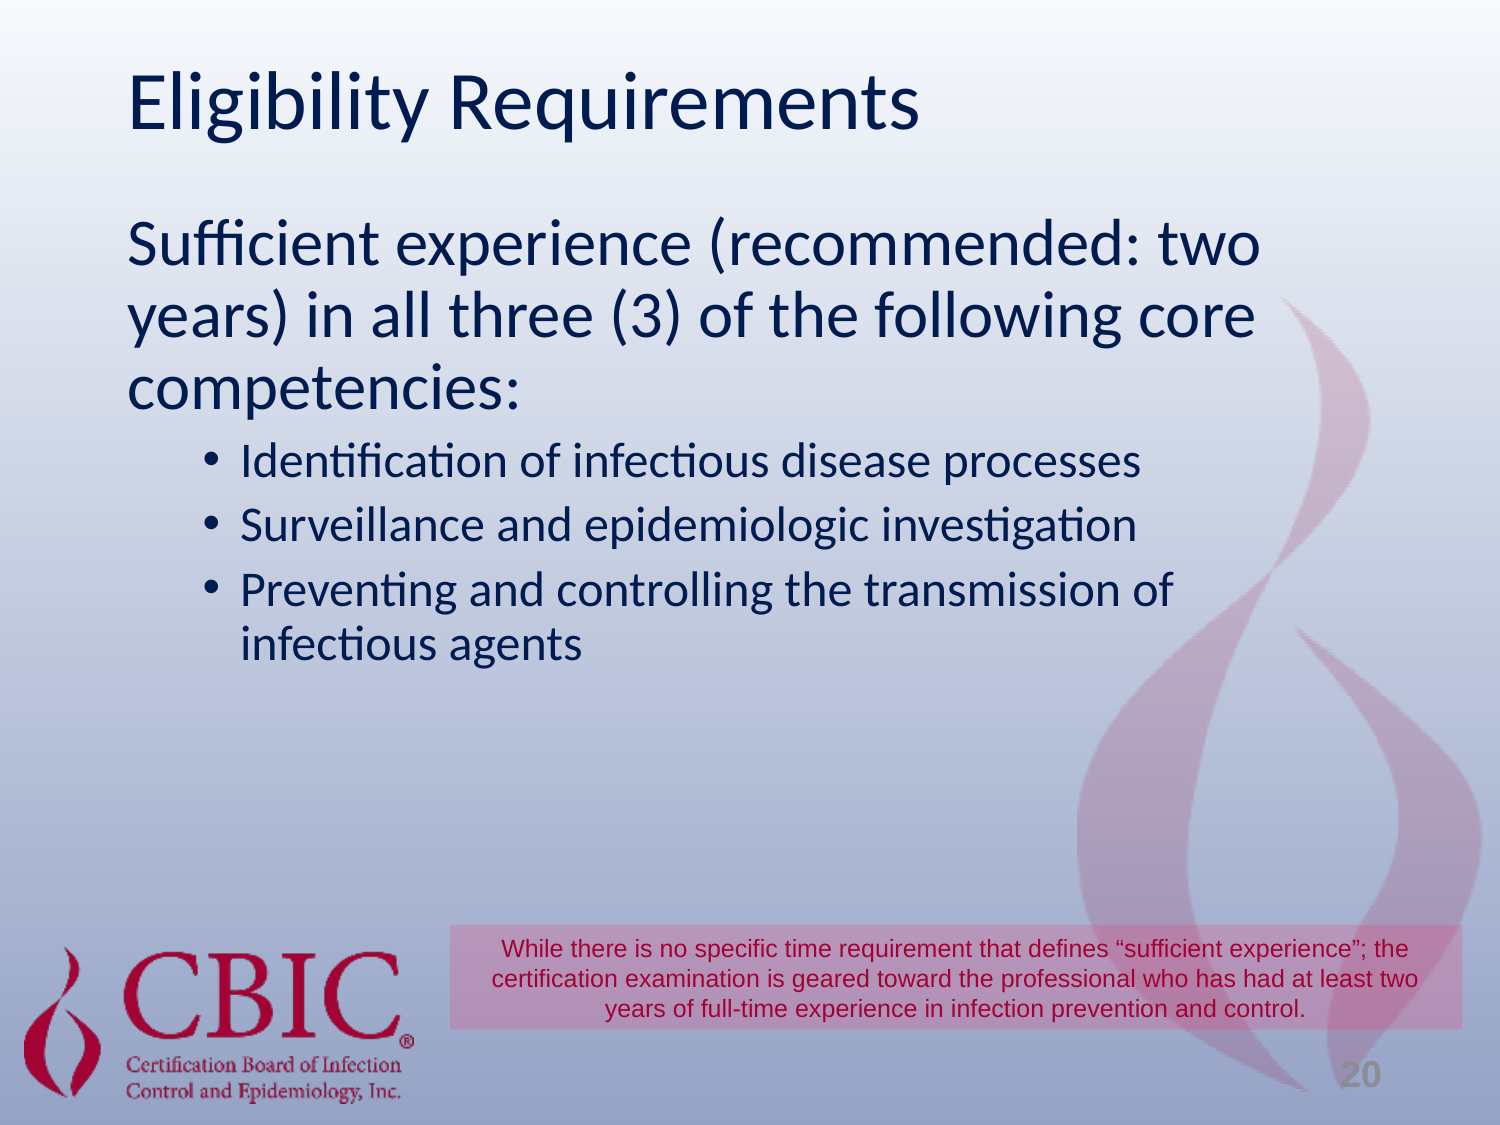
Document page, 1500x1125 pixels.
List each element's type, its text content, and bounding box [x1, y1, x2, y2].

slide_number 20 [1059, 1042, 1397, 1103]
text_box While there is no specific time requirement that defines “sufficient experience”; the certification examination is geared toward the professional who has had at least two years of full-time experience in infection prevention and control. [450, 924, 1463, 1030]
list Sufficient experience (recommended: two years) in all three (3) of the following core competencies: Identification of infectious disease processes Surveillance and epidemiologic investigation Preventing and controlling the transmission of infectious agents [112, 268, 1388, 996]
picture [24, 946, 414, 1104]
text_box Eligibility Requirements [112, 49, 1500, 268]
